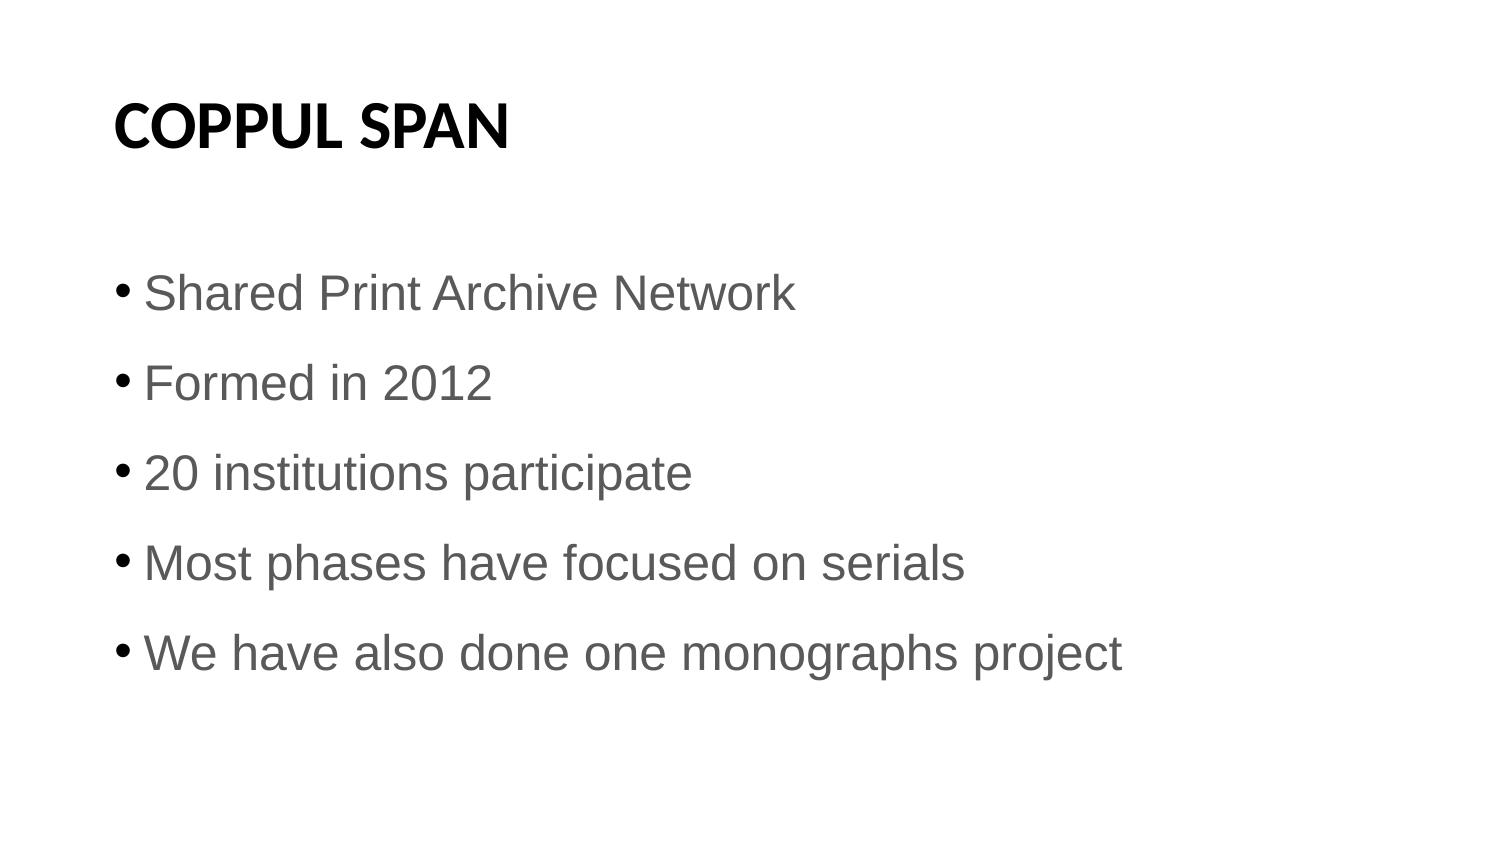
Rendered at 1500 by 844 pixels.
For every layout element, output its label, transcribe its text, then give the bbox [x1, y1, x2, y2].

list Shared Print Archive Network Formed in 2012 20 institutions participate Most phases have focused on serials We have also done one monographs project [103, 224, 1397, 760]
title COPPUL SPAN [103, 44, 1397, 208]
